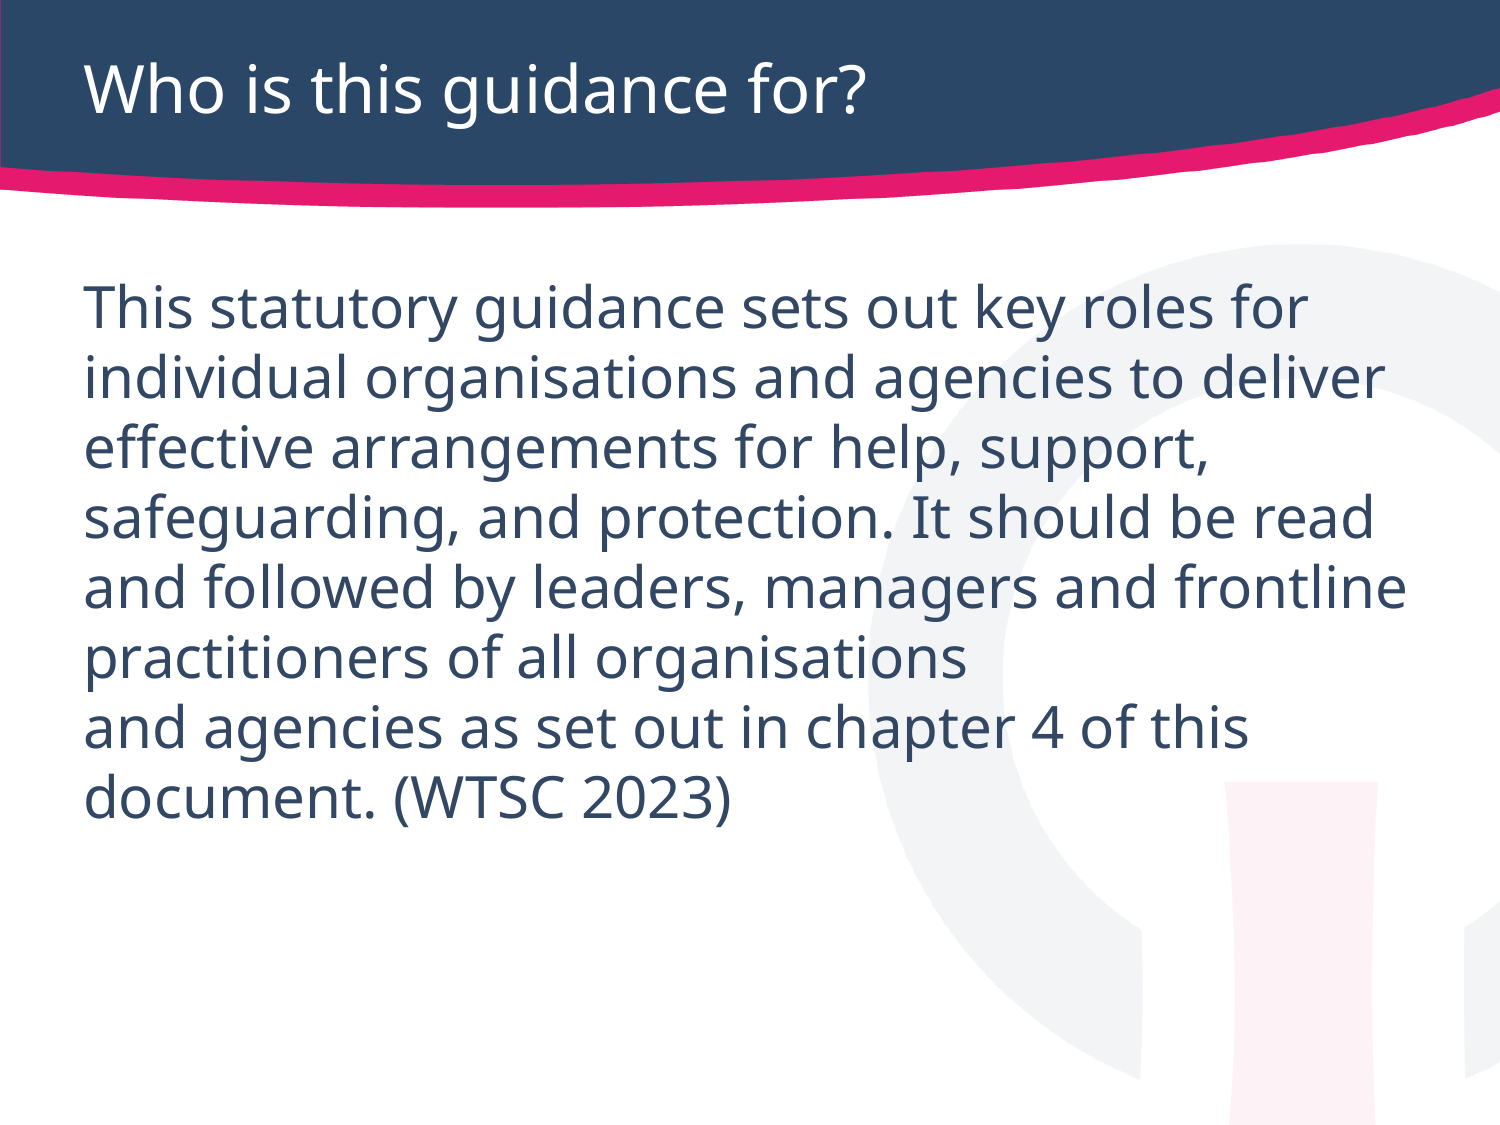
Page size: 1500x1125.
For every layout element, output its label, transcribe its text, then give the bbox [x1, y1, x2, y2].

picture [0, 0, 1500, 1125]
list This statutory guidance sets out key roles for individual organisations and agencies to deliver effective arrangements for help, support, safeguarding, and protection. It should be read and followed by leaders, managers and frontline practitioners of all organisations and agencies as set out in chapter 4 of this document. (WTSC 2023) [74, 261, 1426, 1006]
title Who is this guidance for? [74, 0, 1426, 137]
